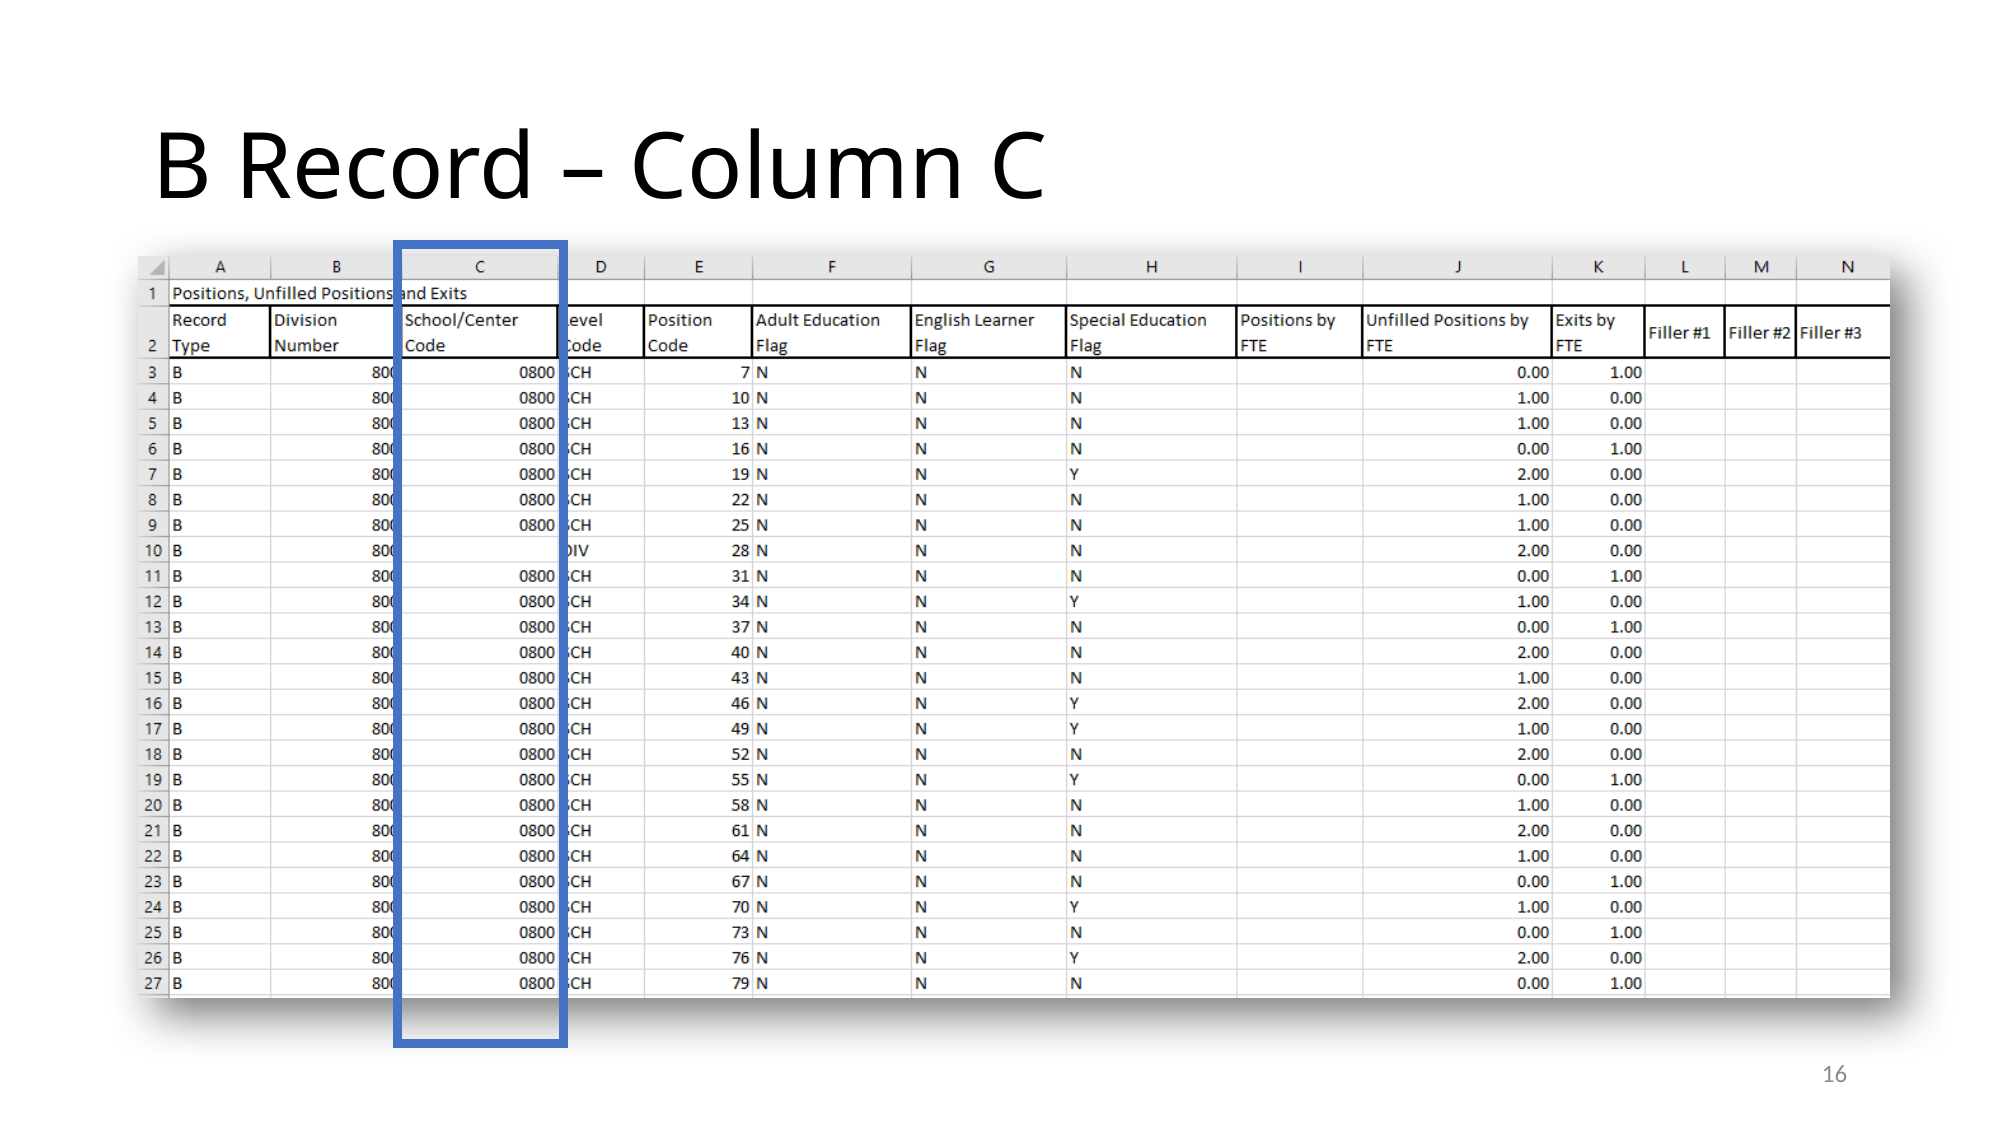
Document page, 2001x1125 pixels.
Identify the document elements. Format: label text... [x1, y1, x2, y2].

text_box [397, 998, 564, 1044]
picture [137, 256, 1890, 998]
text_box [397, 244, 564, 256]
slide_number 16 [1412, 1042, 1863, 1103]
title B Record – Column C [137, 59, 1863, 256]
